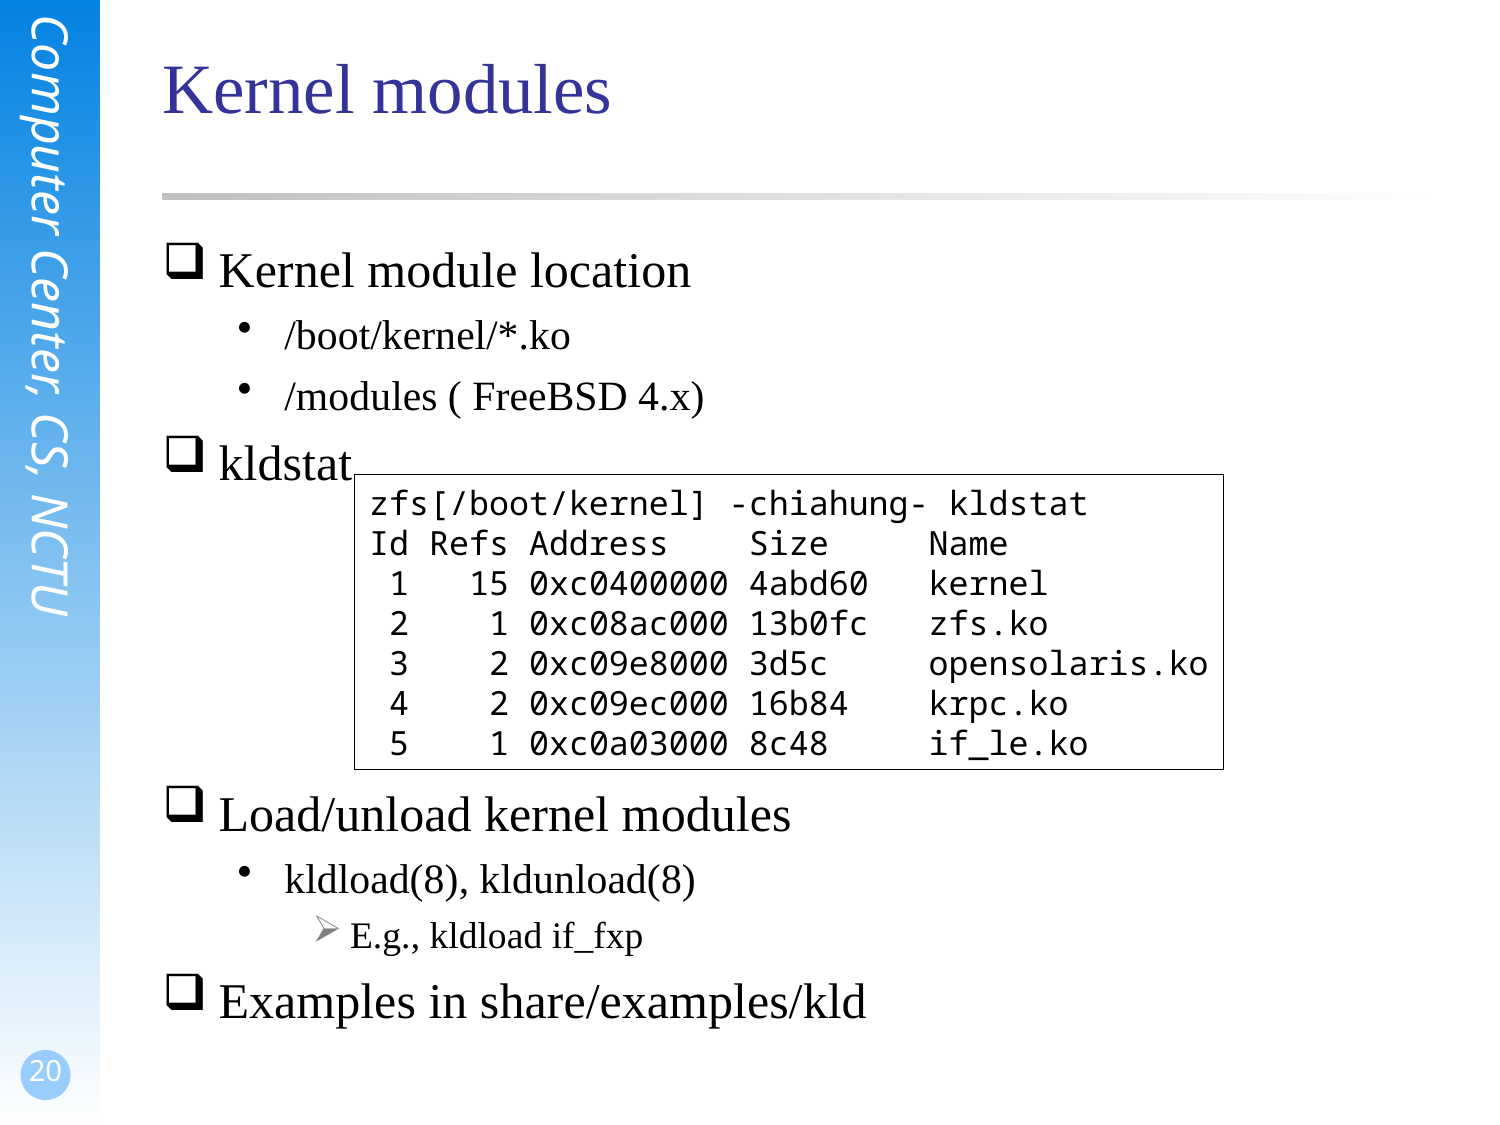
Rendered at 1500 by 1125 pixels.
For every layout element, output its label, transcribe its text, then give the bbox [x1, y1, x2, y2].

title Kernel modules [162, 42, 1438, 231]
list Kernel module location /boot/kernel/*.ko /modules ( FreeBSD 4.x) kldstat Load/unload kernel modules kldload(8), kldunload(8) E.g., kldload if_fxp Examples in share/examples/kld [162, 237, 1438, 1000]
text_box zfs[/boot/kernel] -chiahung- kldstat Id Refs Address Size Name 1 15 0xc0400000 4abd60 kernel 2 1 0xc08ac000 13b0fc zfs.ko 3 2 0xc09e8000 3d5c opensolaris.ko 4 2 0xc09ec000 16b84 krpc.ko 5 1 0xc0a03000 8c48 if_le.ko [354, 474, 1224, 770]
